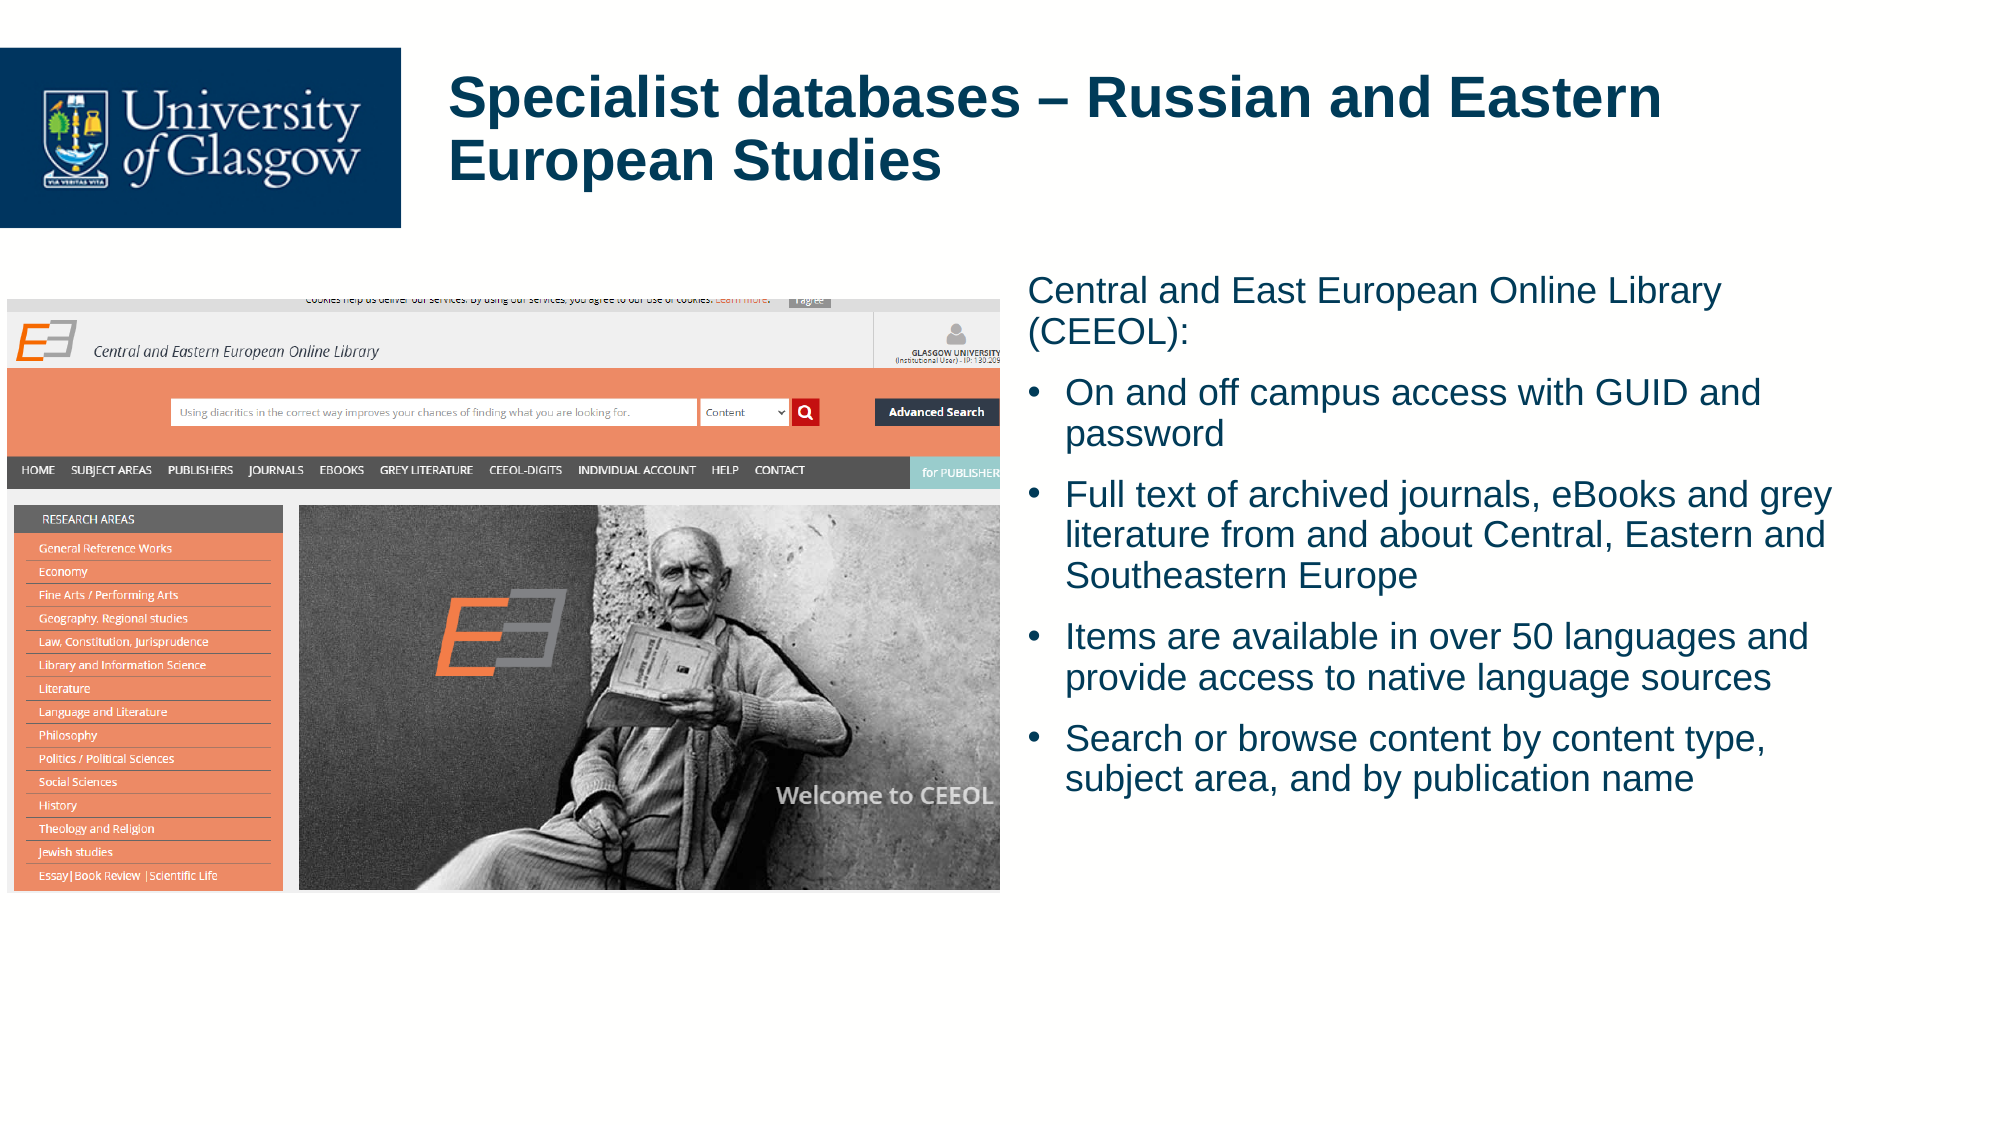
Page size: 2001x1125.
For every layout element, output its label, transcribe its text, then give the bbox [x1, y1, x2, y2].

picture [0, 0, 2000, 1125]
title Specialist databases – Russian and Eastern European Studies [433, 59, 1863, 231]
list Central and East European Online Library (CEEOL): On and off campus access with GUID and password Full text of archived journals, eBooks and grey literature from and about Central, Eastern and Southeastern Europe Items are available in over 50 languages and provide access to native language sources Search or browse content by content type, subject area, and by publication name [1012, 263, 1863, 1014]
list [7, 299, 1000, 893]
